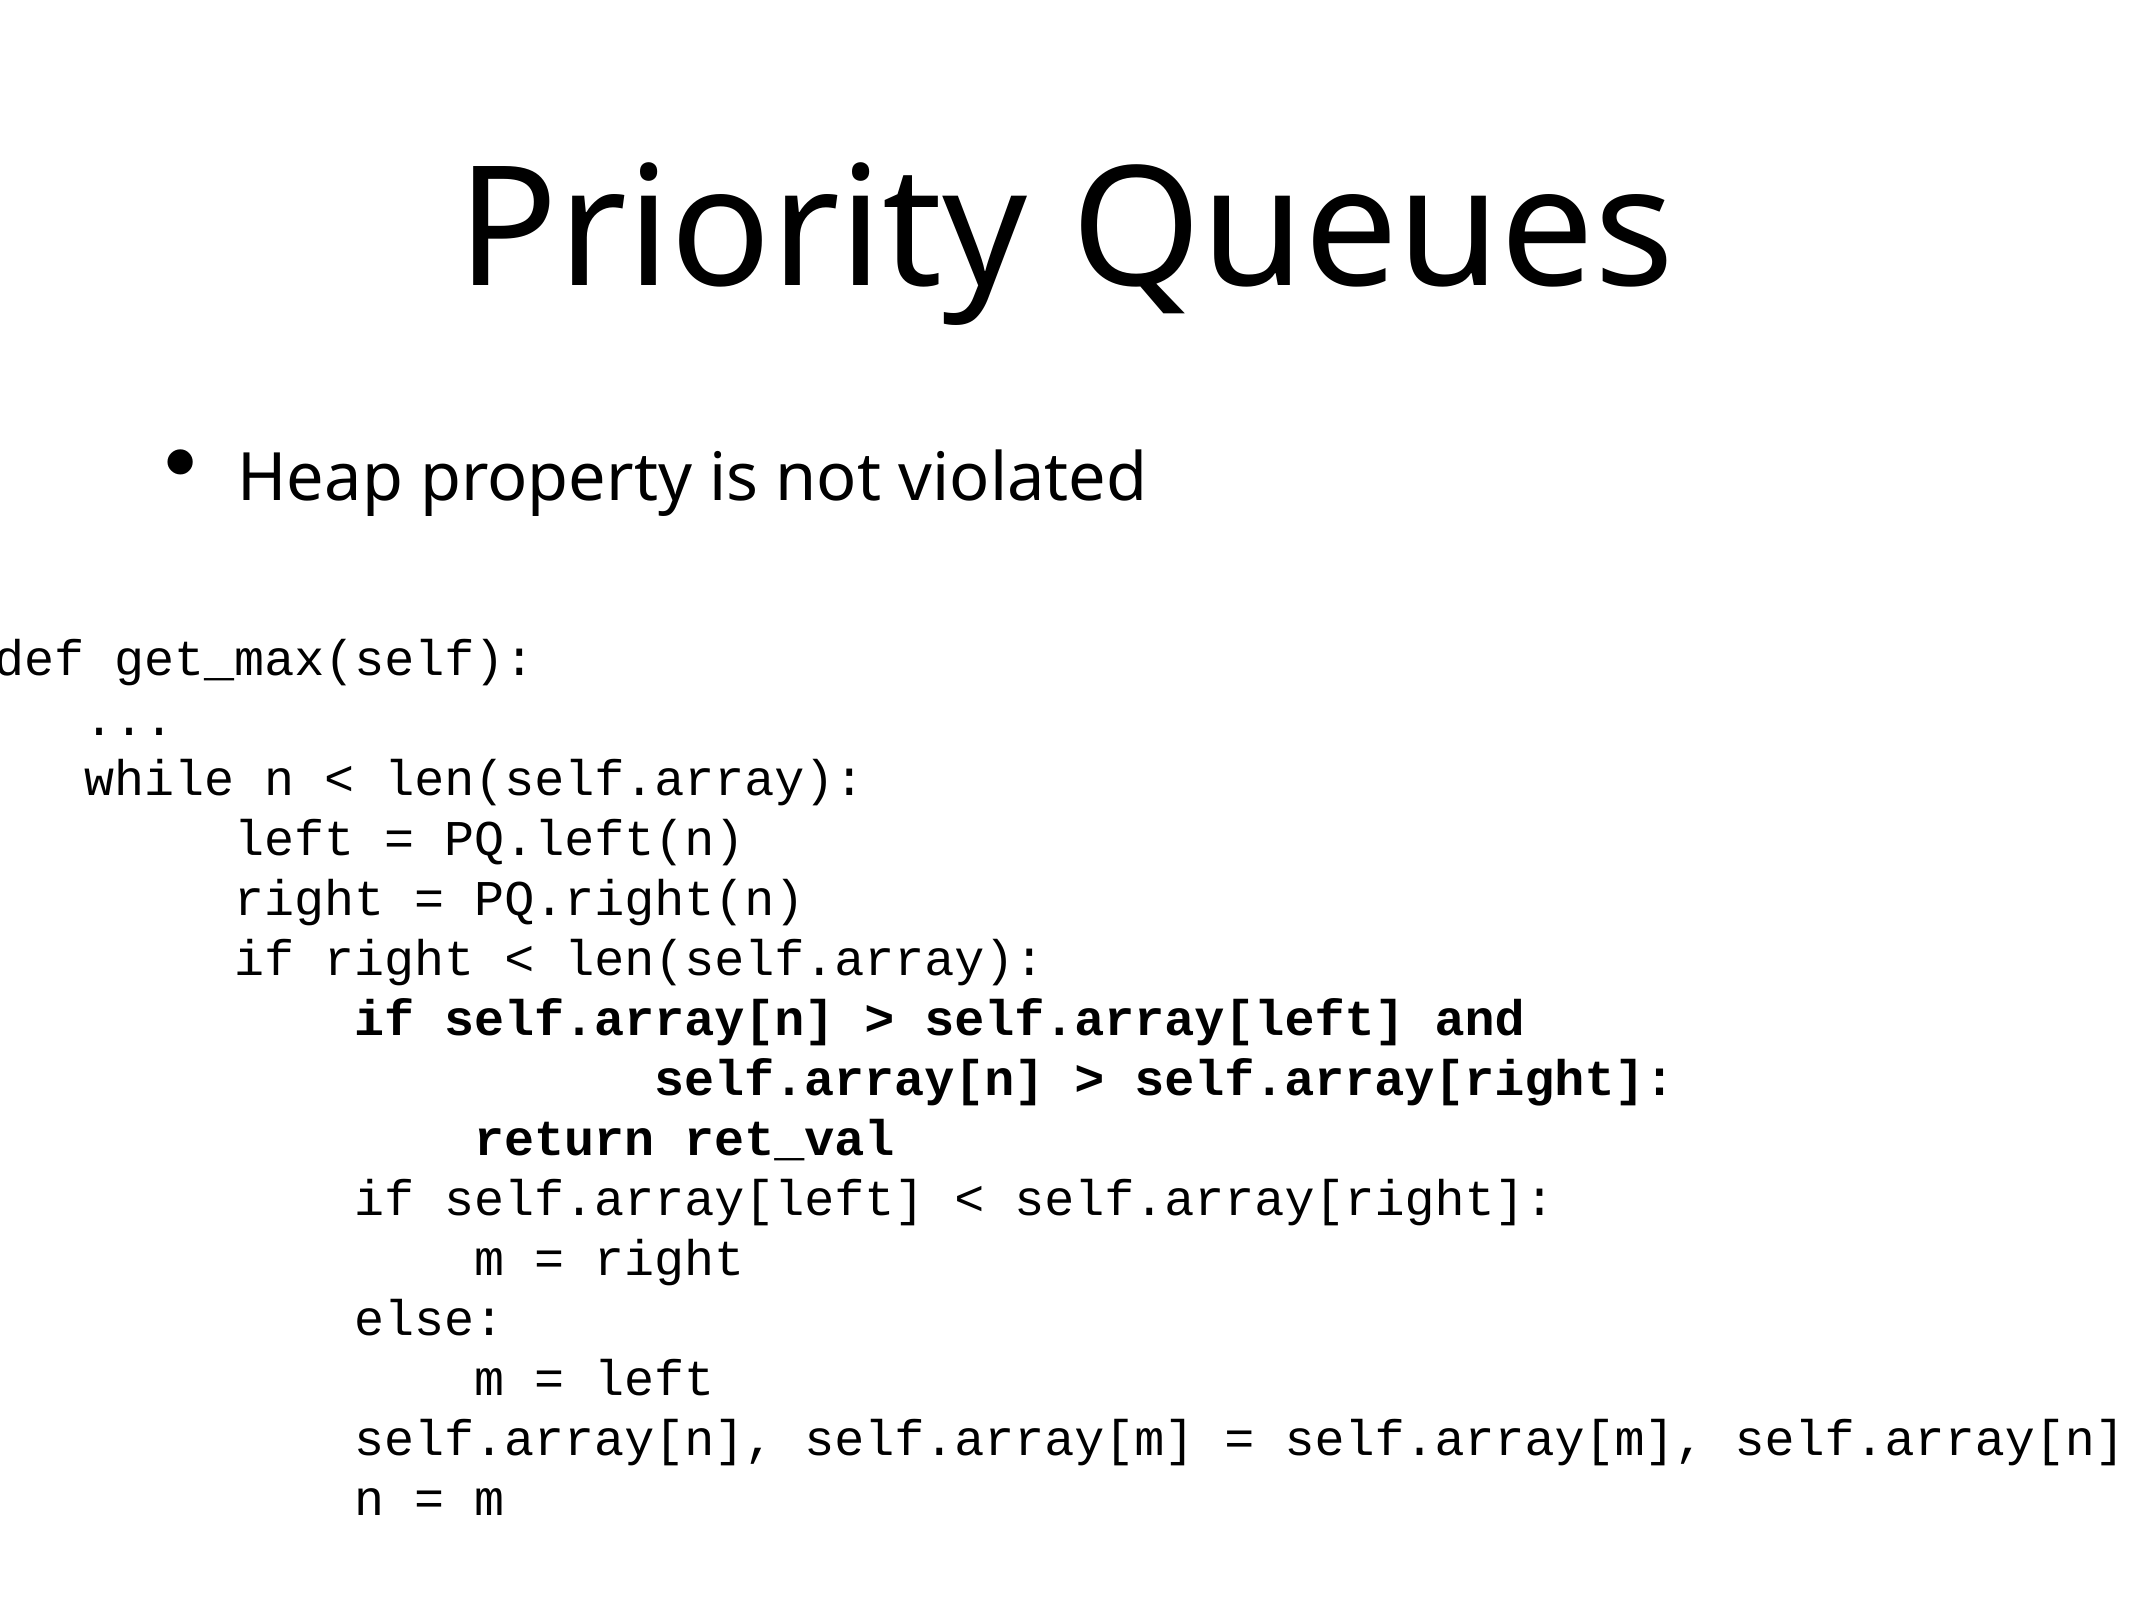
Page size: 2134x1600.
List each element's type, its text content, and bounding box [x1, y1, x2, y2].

title Priority Queues [155, 41, 1978, 397]
list Heap property is not violated [155, 424, 1978, 616]
text_box def get_max(self): ... while n < len(self.array): left = PQ.left(n) right = PQ.right(n) if right < len(self.array): if self.array[n] > self.array[left] and self.array[n] > self.array[right]: return ret_val if self.array[left] < self.array[right]: m = right else: m = left self.array[n], self.array[m] = self.array[m], self.array[n] n = m [0, 616, 2133, 1534]
